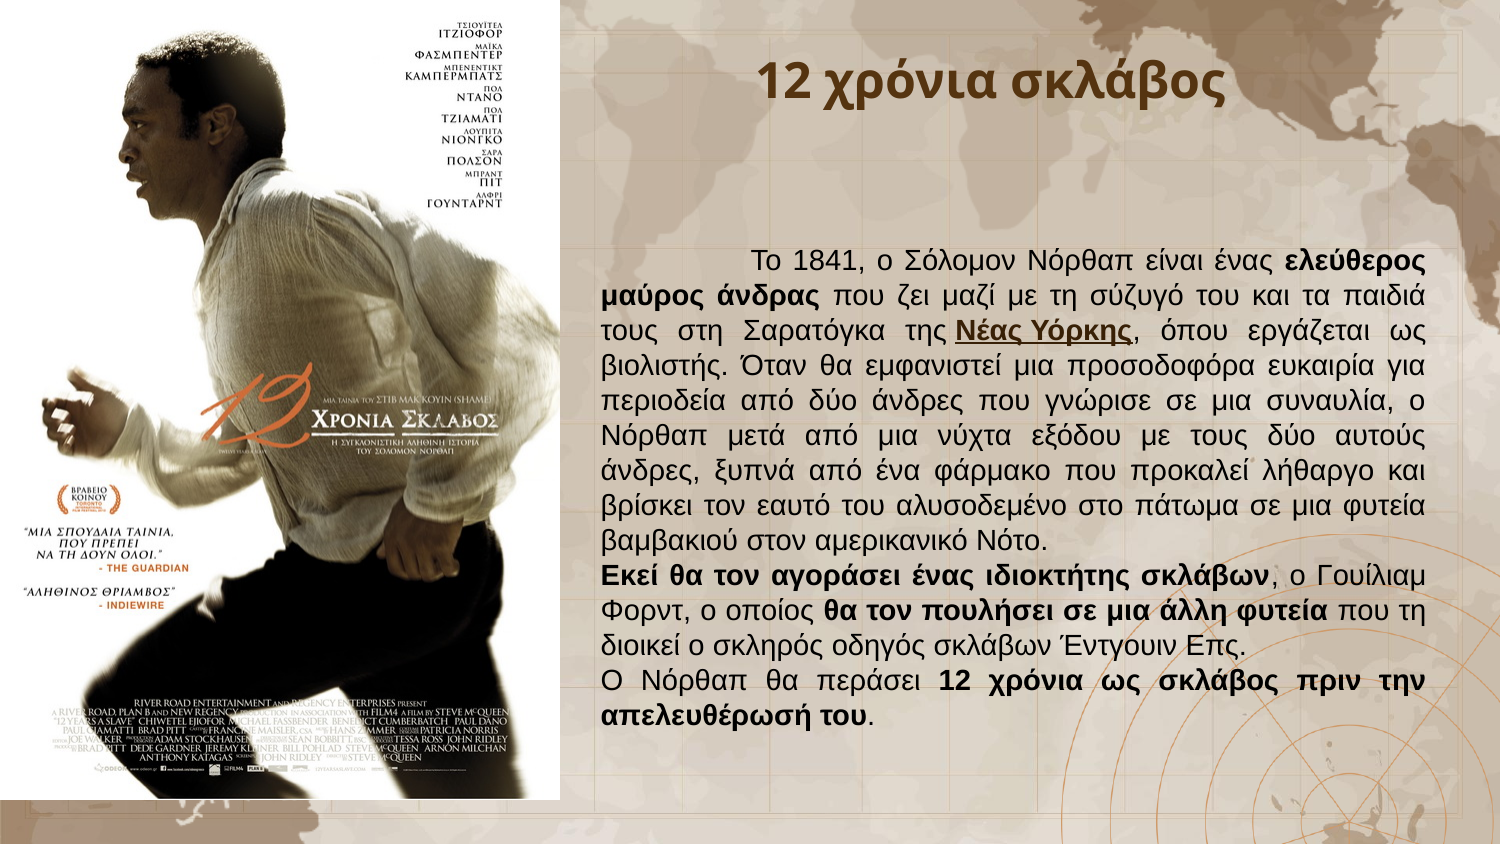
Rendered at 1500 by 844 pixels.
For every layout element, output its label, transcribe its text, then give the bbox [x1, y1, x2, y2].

text_box Το 1841, ο Σόλομον Νόρθαπ είναι ένας ελεύθερος μαύρος άνδρας που ζει μαζί με τη σύζυγό του και τα παιδιά τους στη Σαρατόγκα της Νέας Υόρκης, όπου εργάζεται ως βιολιστής. Όταν θα εμφανιστεί μια προσοδοφόρα ευκαιρία για περιοδεία από δύο άνδρες που γνώρισε σε μια συναυλία, ο Νόρθαπ μετά από μια νύχτα εξόδου με τους δύο αυτούς άνδρες, ξυπνά από ένα φάρμακο που προκαλεί λήθαργο και βρίσκει τον εαυτό του αλυσοδεμένο στο πάτωμα σε μια φυτεία βαμβακιού στον αμερικανικό Νότο. Εκεί θα τον αγοράσει ένας ιδιοκτήτης σκλάβων, ο Γουίλιαμ Φορντ, ο οποίος θα τον πουλήσει σε μια άλλη φυτεία που τη διοικεί ο σκληρός οδηγός σκλάβων Έντγουιν Επς. Ο Νόρθαπ θα περάσει 12 χρόνια ως σκλάβος πριν την απελευθέρωσή του. [585, 234, 1442, 739]
title 12 χρόνια σκλάβος [632, 35, 1349, 123]
picture [0, 0, 1500, 844]
